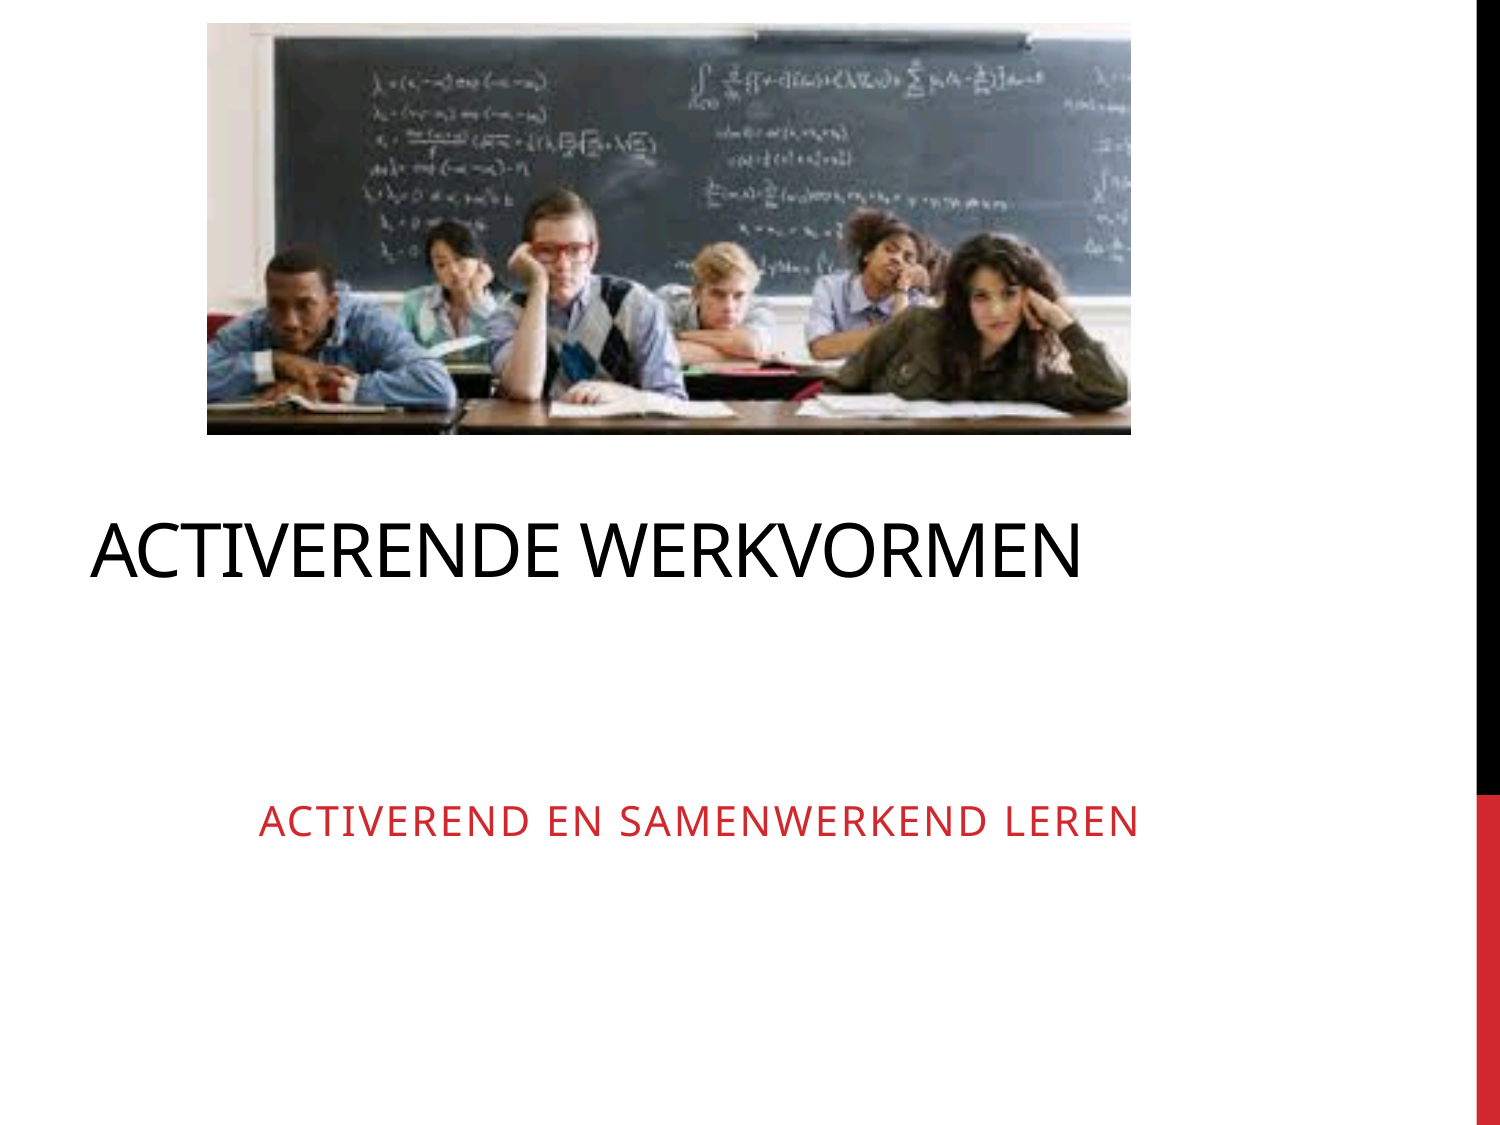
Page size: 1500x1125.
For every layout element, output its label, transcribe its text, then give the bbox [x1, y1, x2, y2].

subtitle Activerend en samenwerkend leren [137, 787, 1263, 938]
picture [206, 23, 1131, 435]
title Activerende werkvormen [75, 37, 1350, 788]
